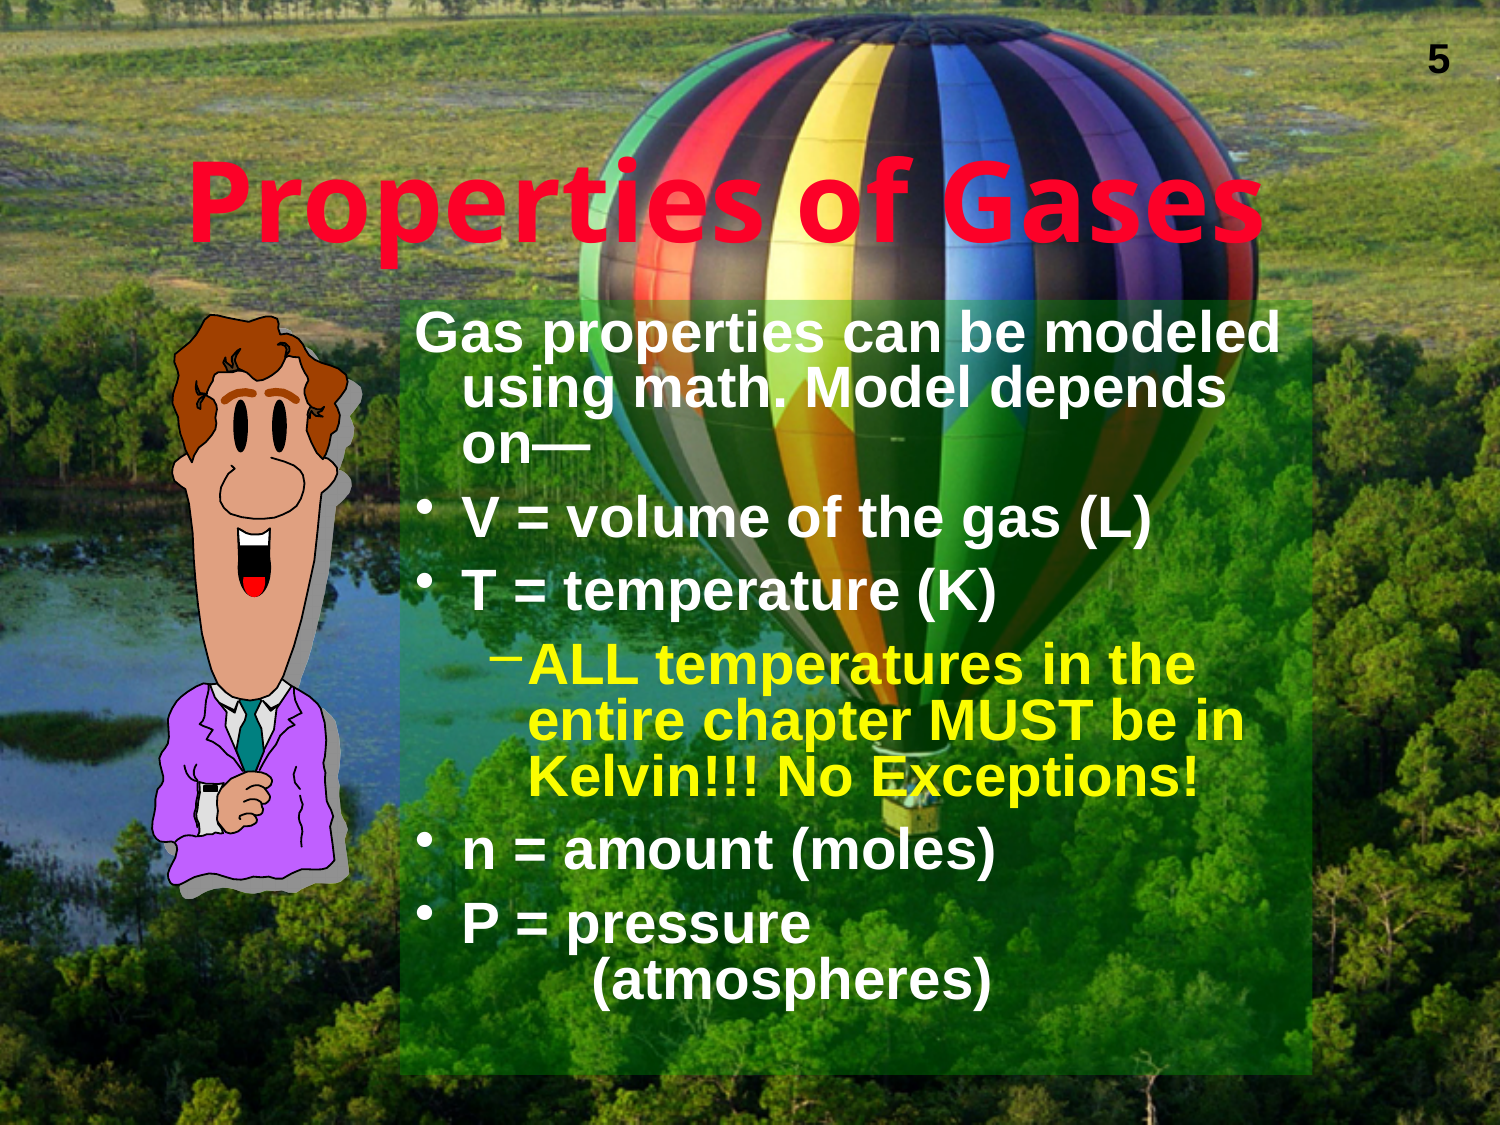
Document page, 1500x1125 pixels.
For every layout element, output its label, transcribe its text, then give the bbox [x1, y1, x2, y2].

title Properties of Gases [137, 112, 1313, 300]
picture [0, 0, 1500, 1125]
list Gas properties can be modeled using math. Model depends on— V = volume of the gas (L) T = temperature (K) ALL temperatures in the entire chapter MUST be in Kelvin!!! No Exceptions! n = amount (moles) P = pressure (atmospheres) [399, 299, 1313, 1075]
